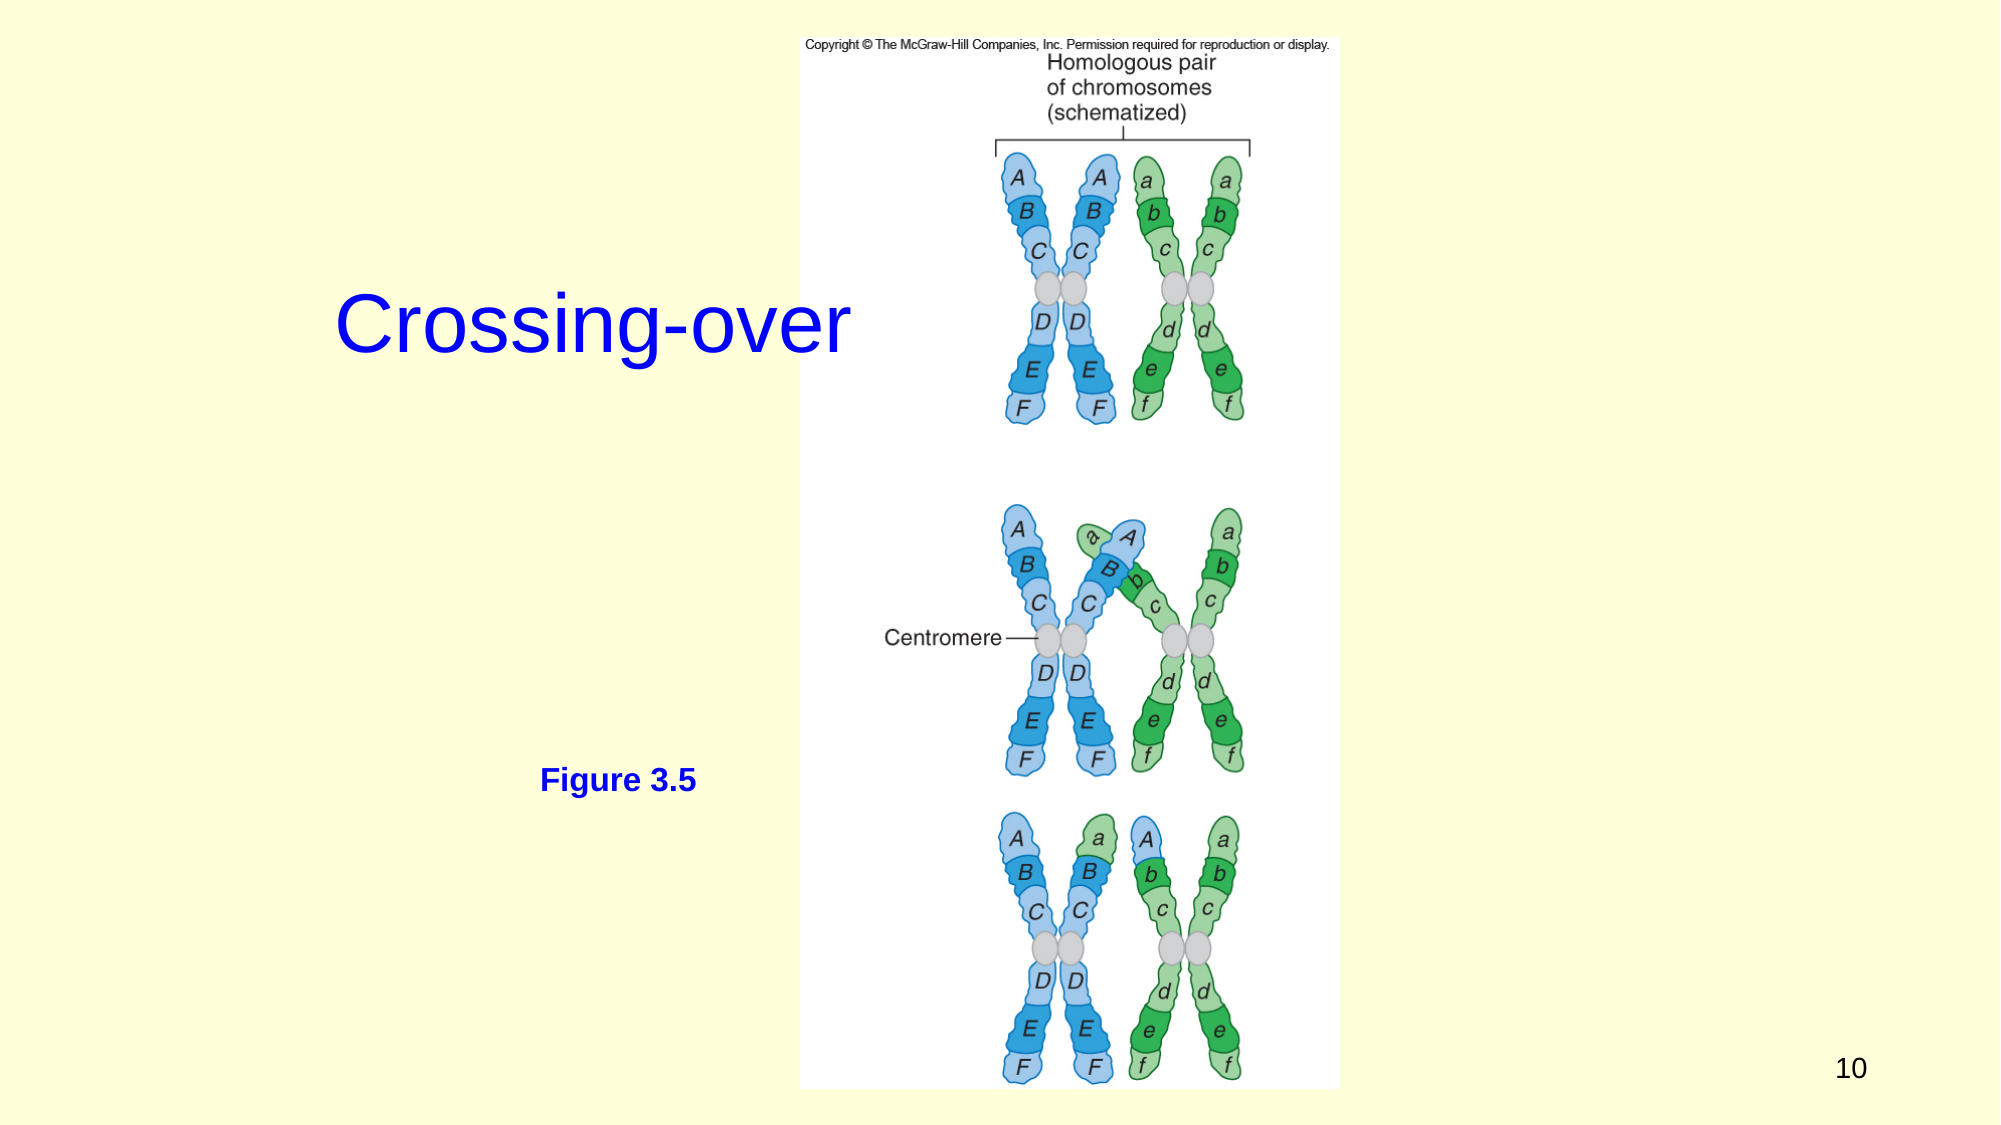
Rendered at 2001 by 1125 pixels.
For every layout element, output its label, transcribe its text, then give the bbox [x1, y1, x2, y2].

picture [799, 37, 1340, 1089]
text_box Figure 3.5 [525, 750, 725, 807]
text_box Crossing-over [299, 224, 794, 413]
